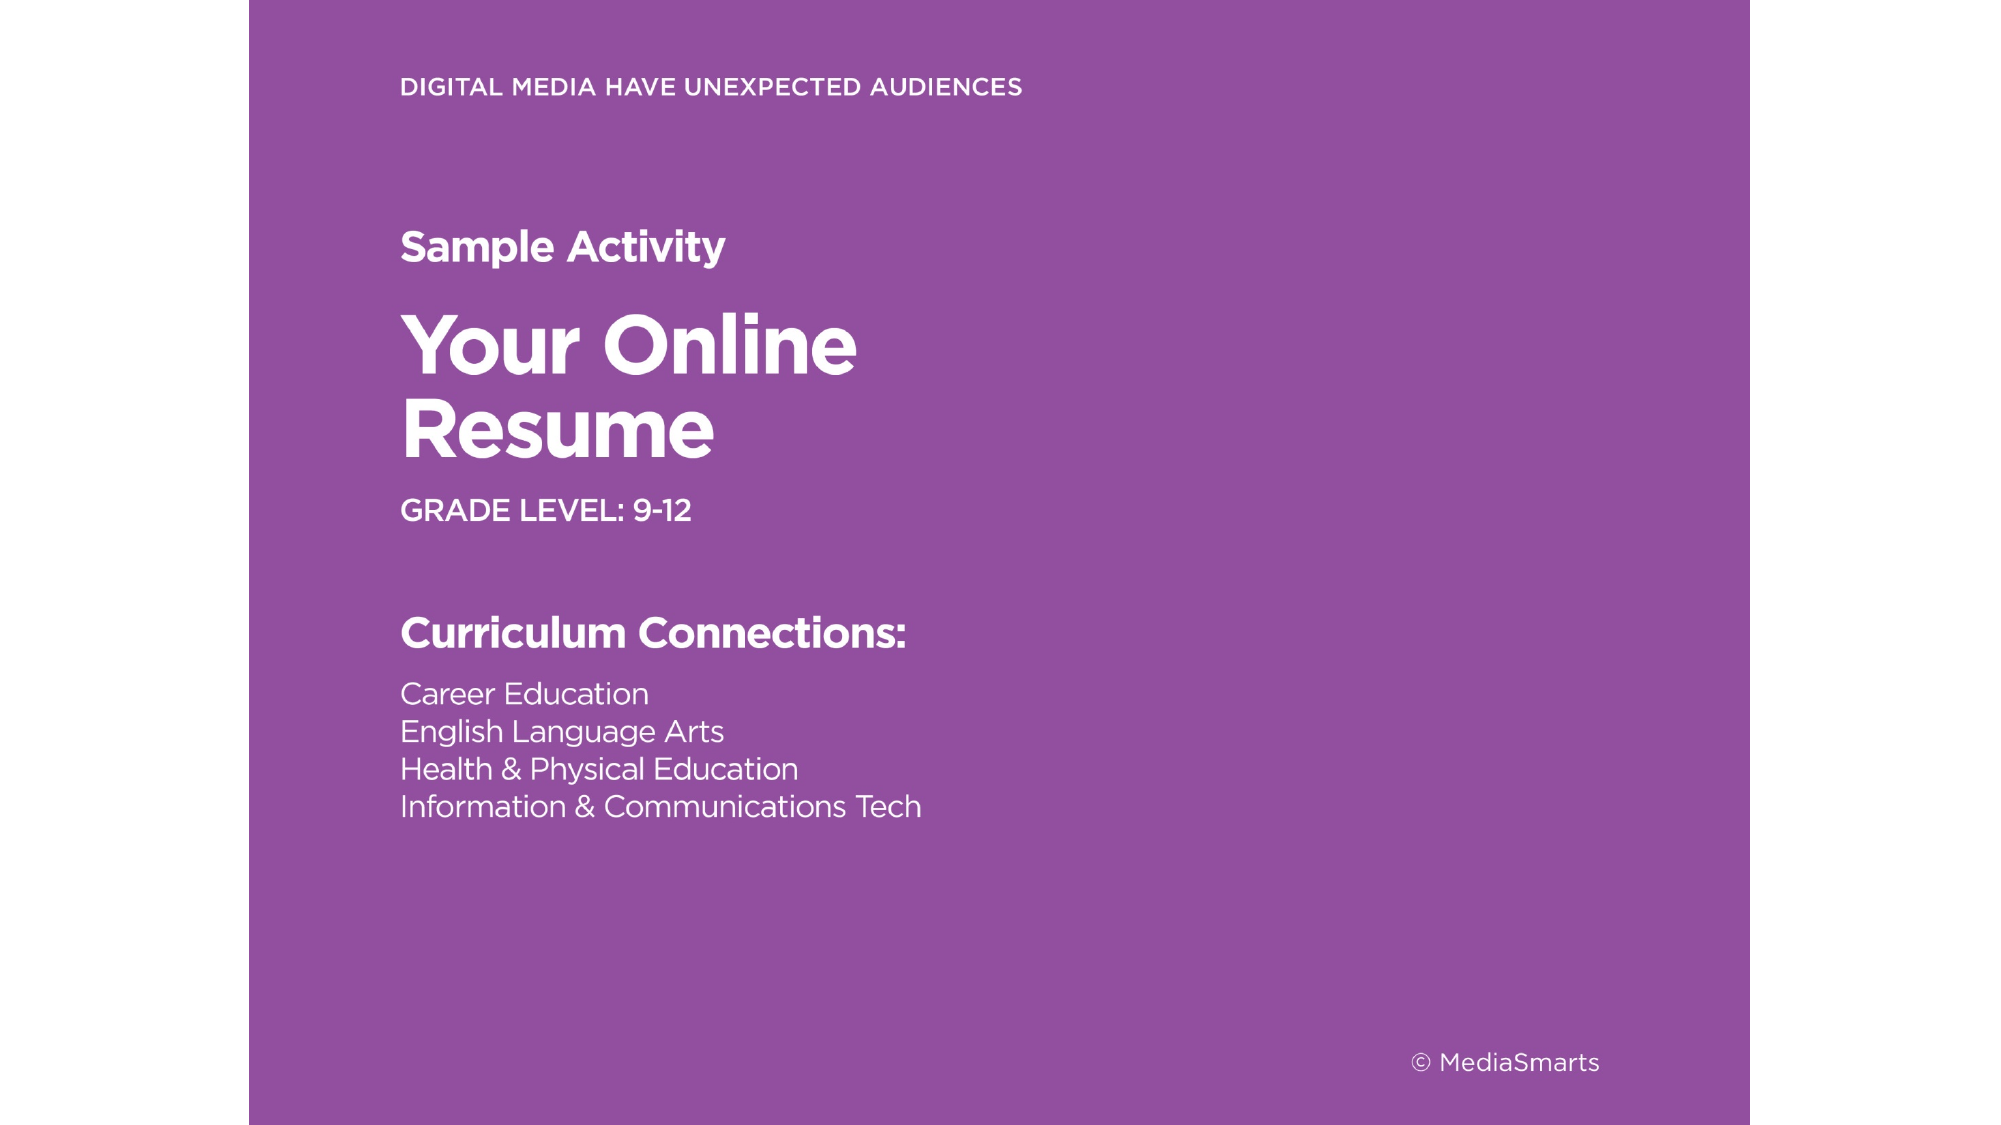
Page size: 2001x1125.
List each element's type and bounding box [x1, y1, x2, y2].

picture [249, 0, 1751, 1125]
